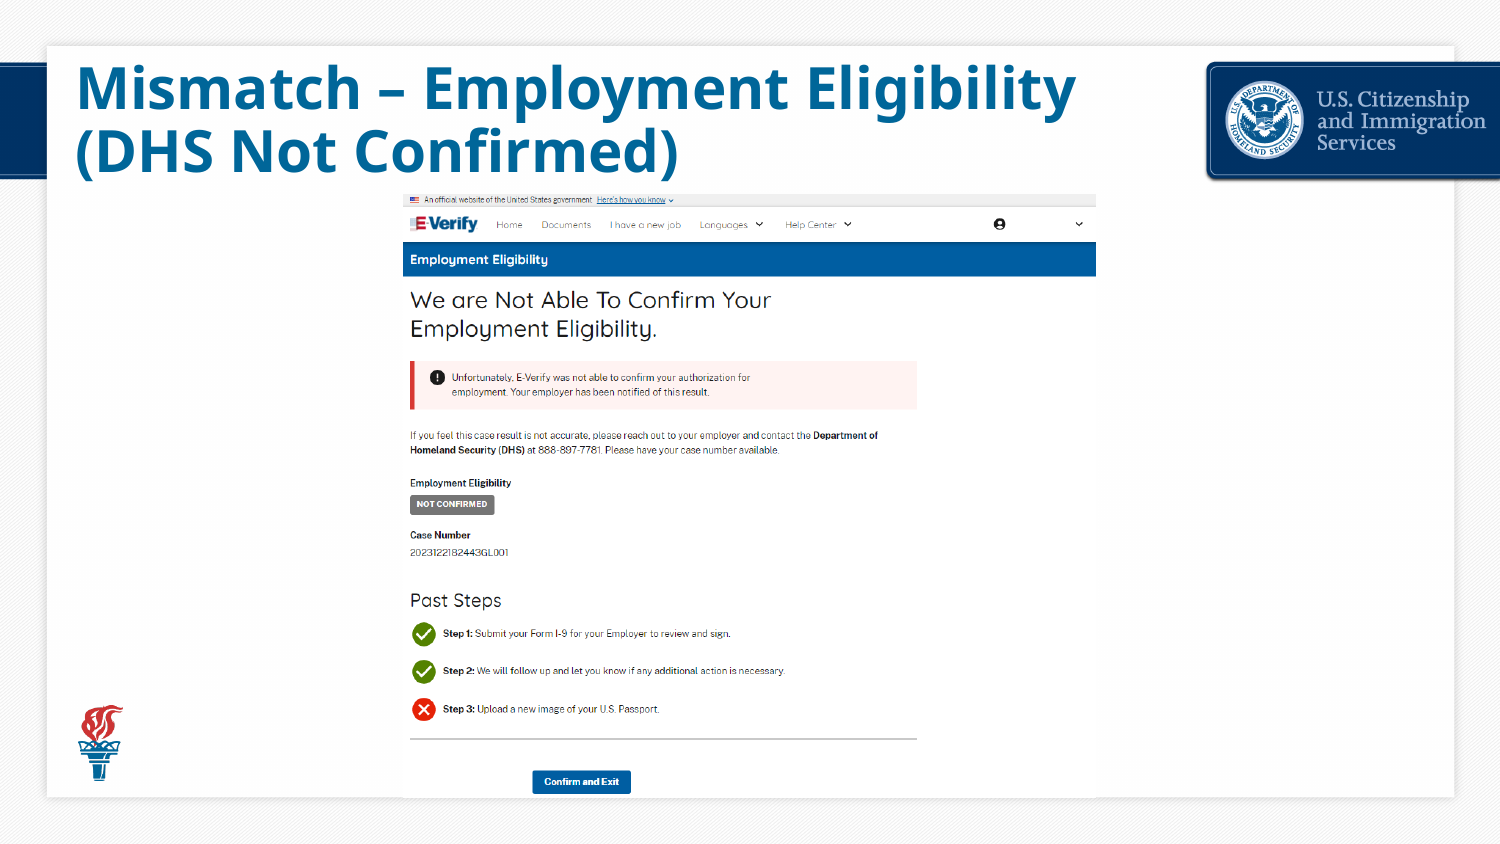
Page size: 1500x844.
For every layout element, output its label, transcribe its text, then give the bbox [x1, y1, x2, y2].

picture [0, 0, 1500, 844]
title Mismatch – Employment Eligibility (DHS Not Confirmed) [75, 59, 1188, 185]
